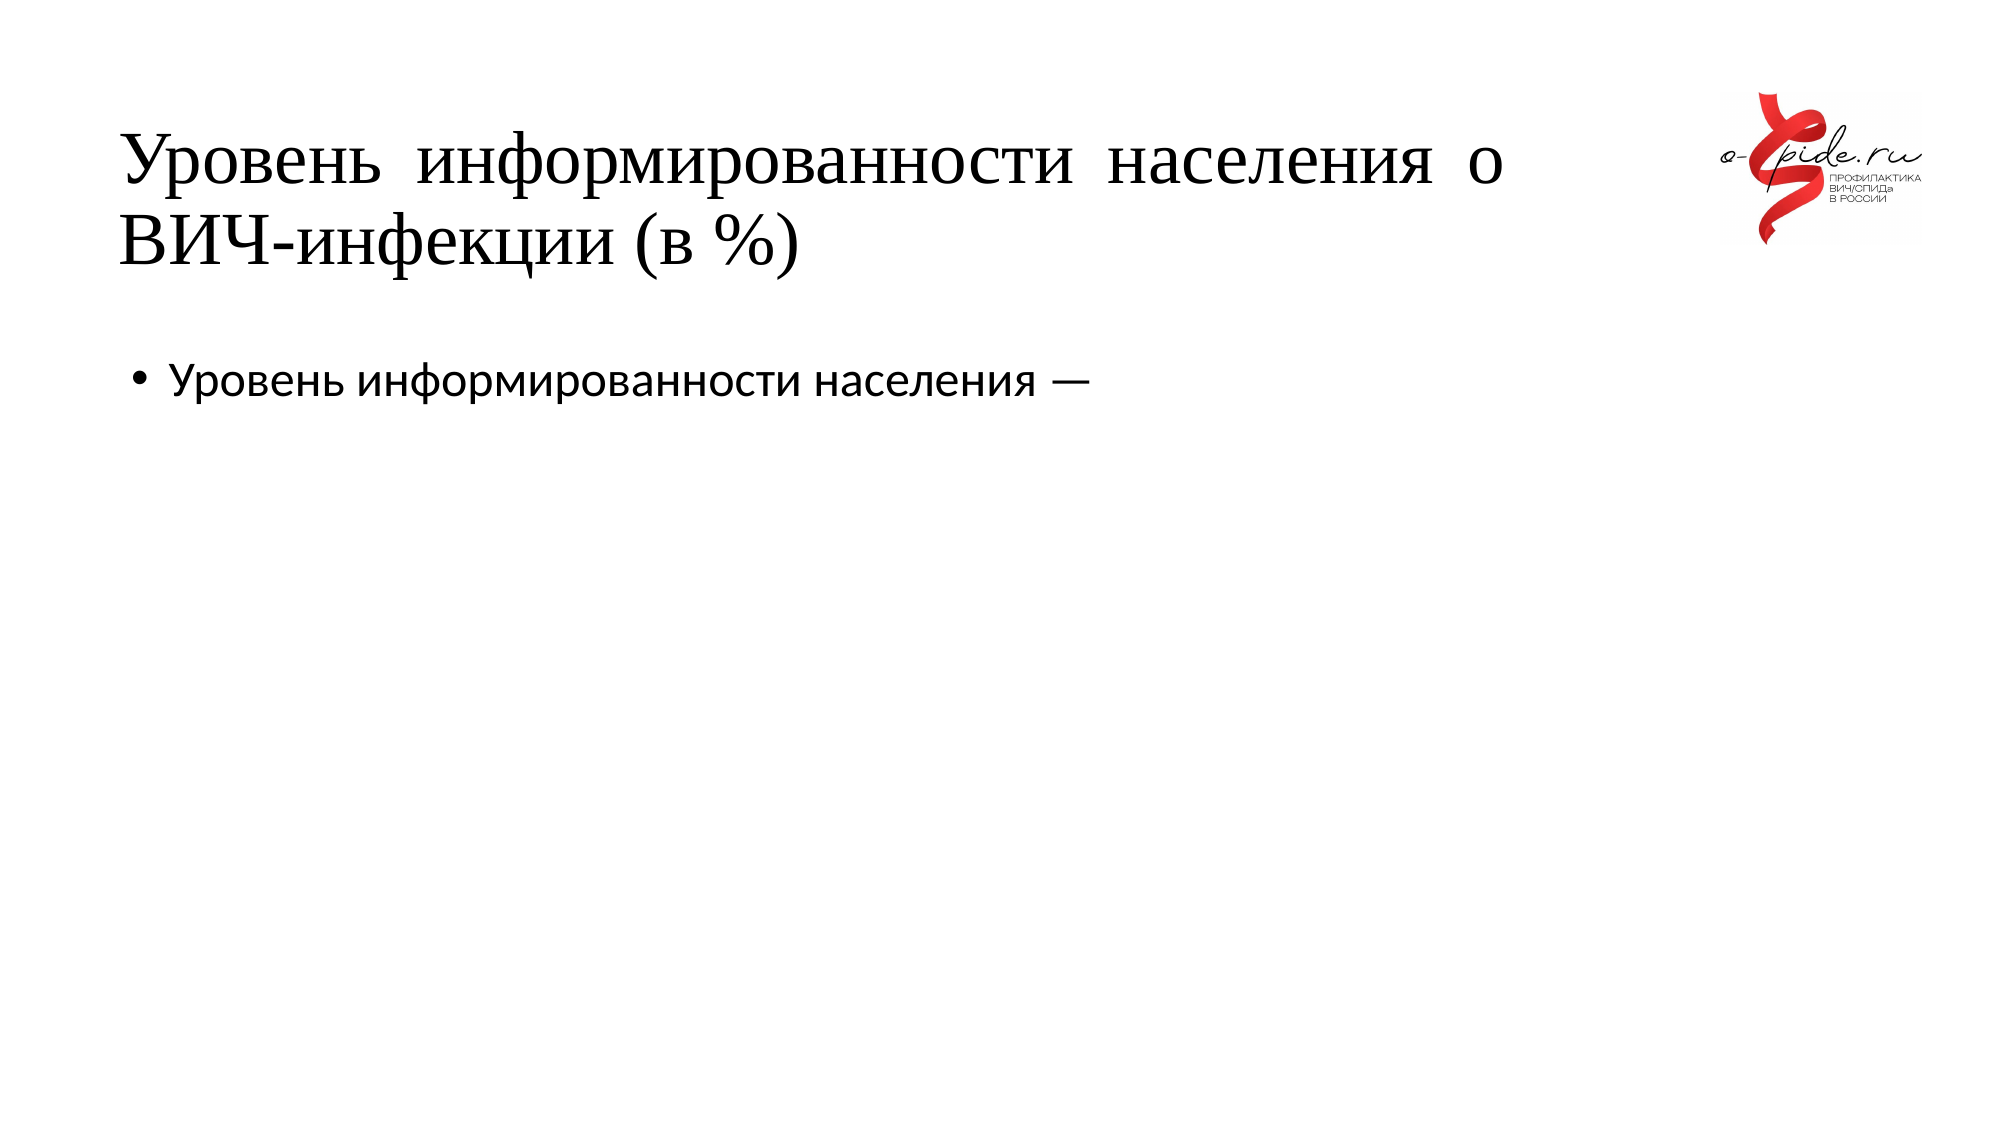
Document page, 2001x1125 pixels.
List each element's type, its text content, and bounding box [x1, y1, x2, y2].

list Уровень информированности населения — [116, 346, 1841, 604]
text_box Уровень информированности населения о ВИЧ-инфекции (в %) [103, 90, 1522, 309]
picture [1720, 92, 1922, 245]
